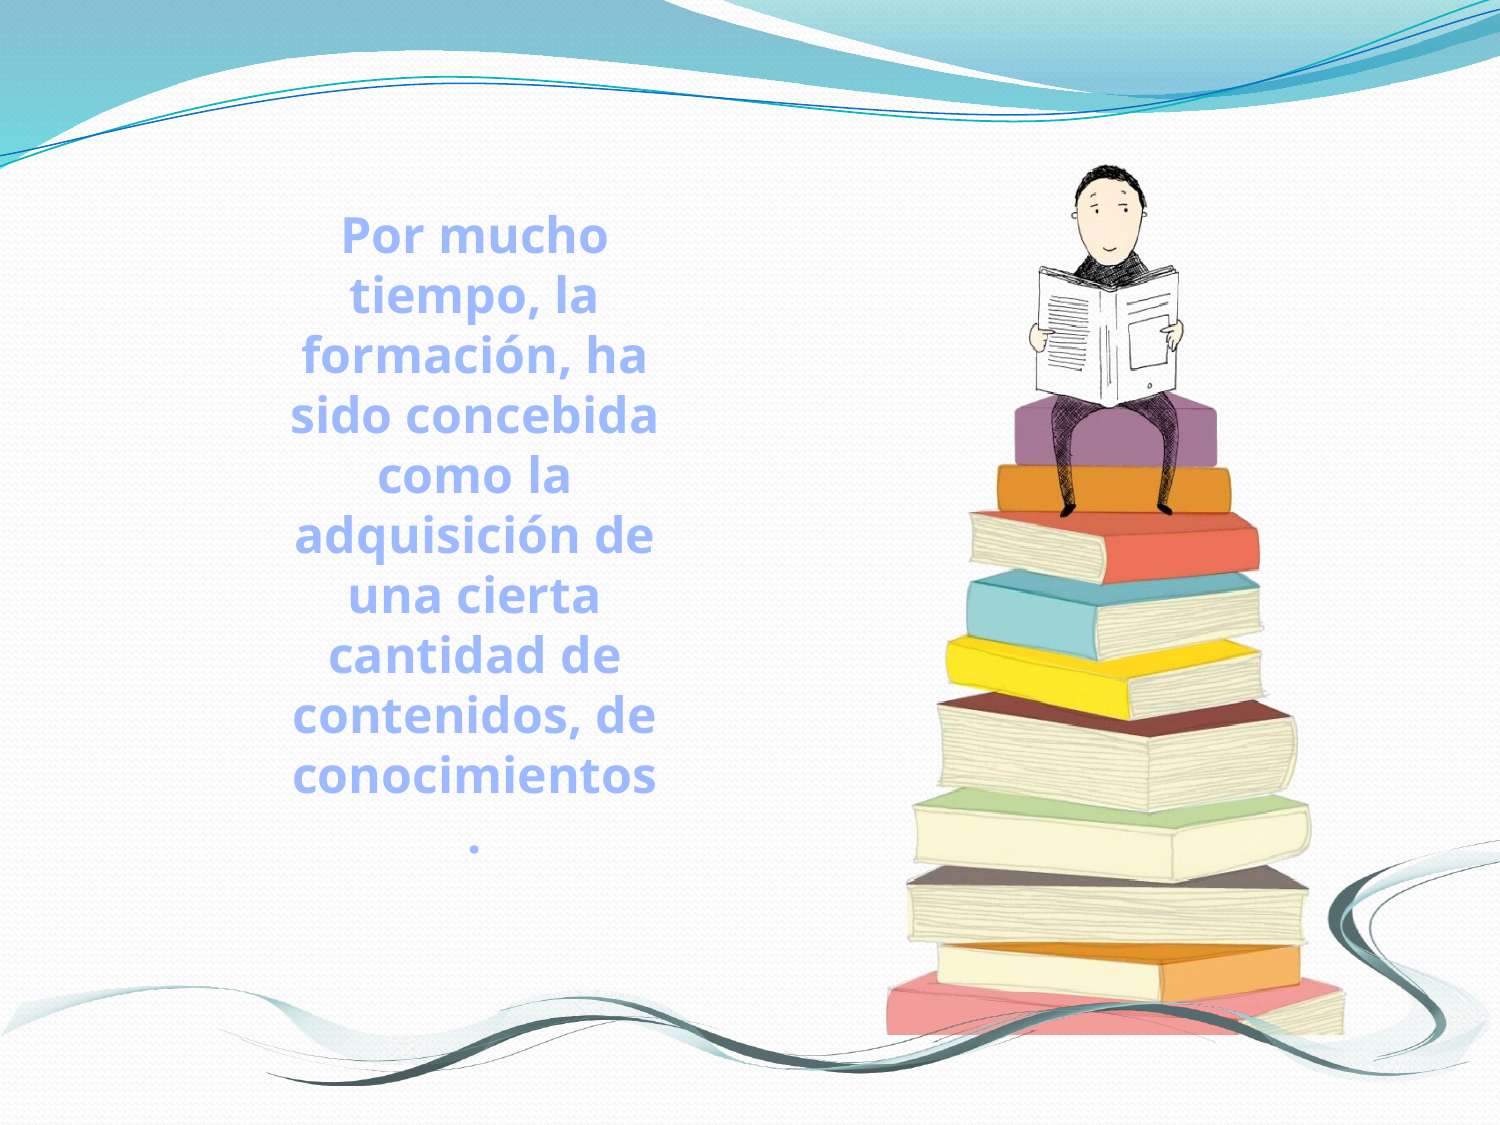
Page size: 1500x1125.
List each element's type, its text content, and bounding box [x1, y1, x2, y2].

picture [651, 61, 1377, 1125]
text_box Por mucho tiempo, la formación, ha sido concebida como la adquisición de una cierta cantidad de contenidos, de conocimientos. [274, 196, 646, 991]
